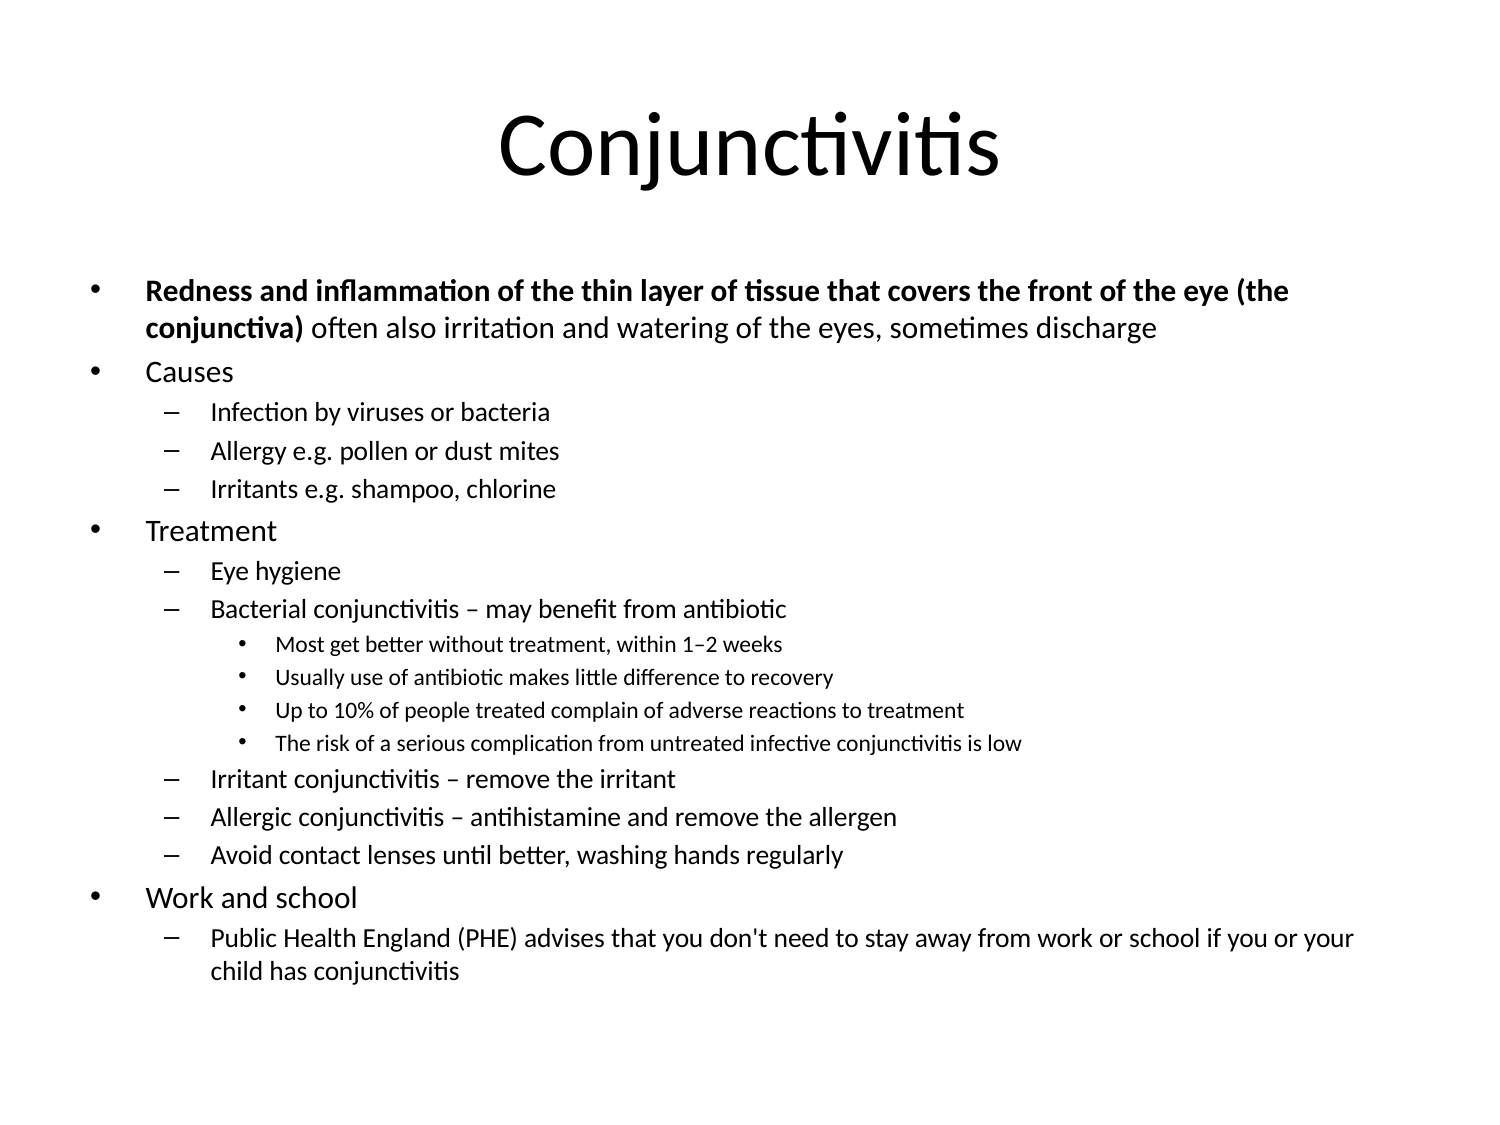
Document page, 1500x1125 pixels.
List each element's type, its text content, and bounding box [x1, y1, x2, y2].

title Conjunctivitis [75, 45, 1425, 233]
list Redness and inflammation of the thin layer of tissue that covers the front of the eye (the conjunctiva) often also irritation and watering of the eyes, sometimes discharge Causes Infection by viruses or bacteria Allergy e.g. pollen or dust mites Irritants e.g. shampoo, chlorine Treatment Eye hygiene Bacterial conjunctivitis – may benefit from antibiotic Most get better without treatment, within 1–2 weeks Usually use of antibiotic makes little difference to recovery Up to 10% of people treated complain of adverse reactions to treatment The risk of a serious complication from untreated infective conjunctivitis is low Irritant conjunctivitis – remove the irritant Allergic conjunctivitis – antihistamine and remove the allergen Avoid contact lenses until better, washing hands regularly Work and school Public Health England (PHE) advises that you don't need to stay away from work or school if you or your child has conjunctivitis [75, 262, 1425, 1005]
